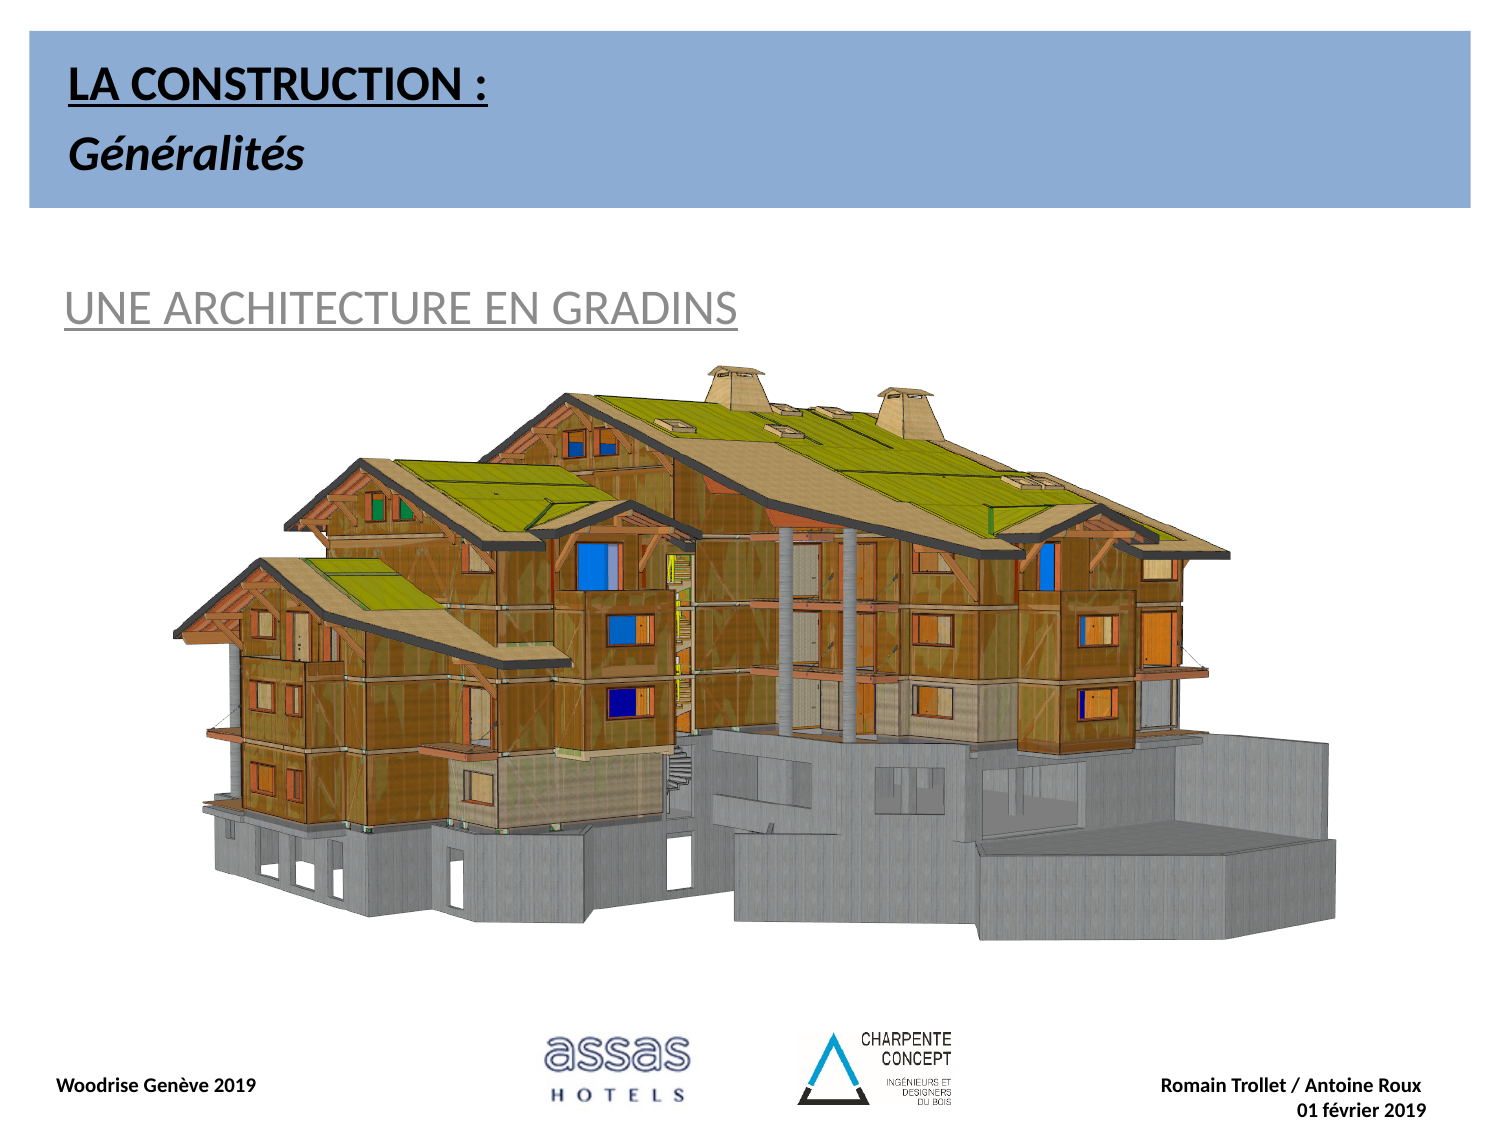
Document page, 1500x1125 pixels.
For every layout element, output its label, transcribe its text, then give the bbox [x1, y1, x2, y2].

picture [116, 349, 1375, 1015]
text_box [27, 29, 1473, 210]
text_box UNE ARCHITECTURE EN GRADINS [48, 267, 1443, 362]
text_box LA CONSTRUCTION : Généralités [53, 42, 1471, 197]
picture [797, 1032, 951, 1105]
picture [536, 1032, 703, 1111]
